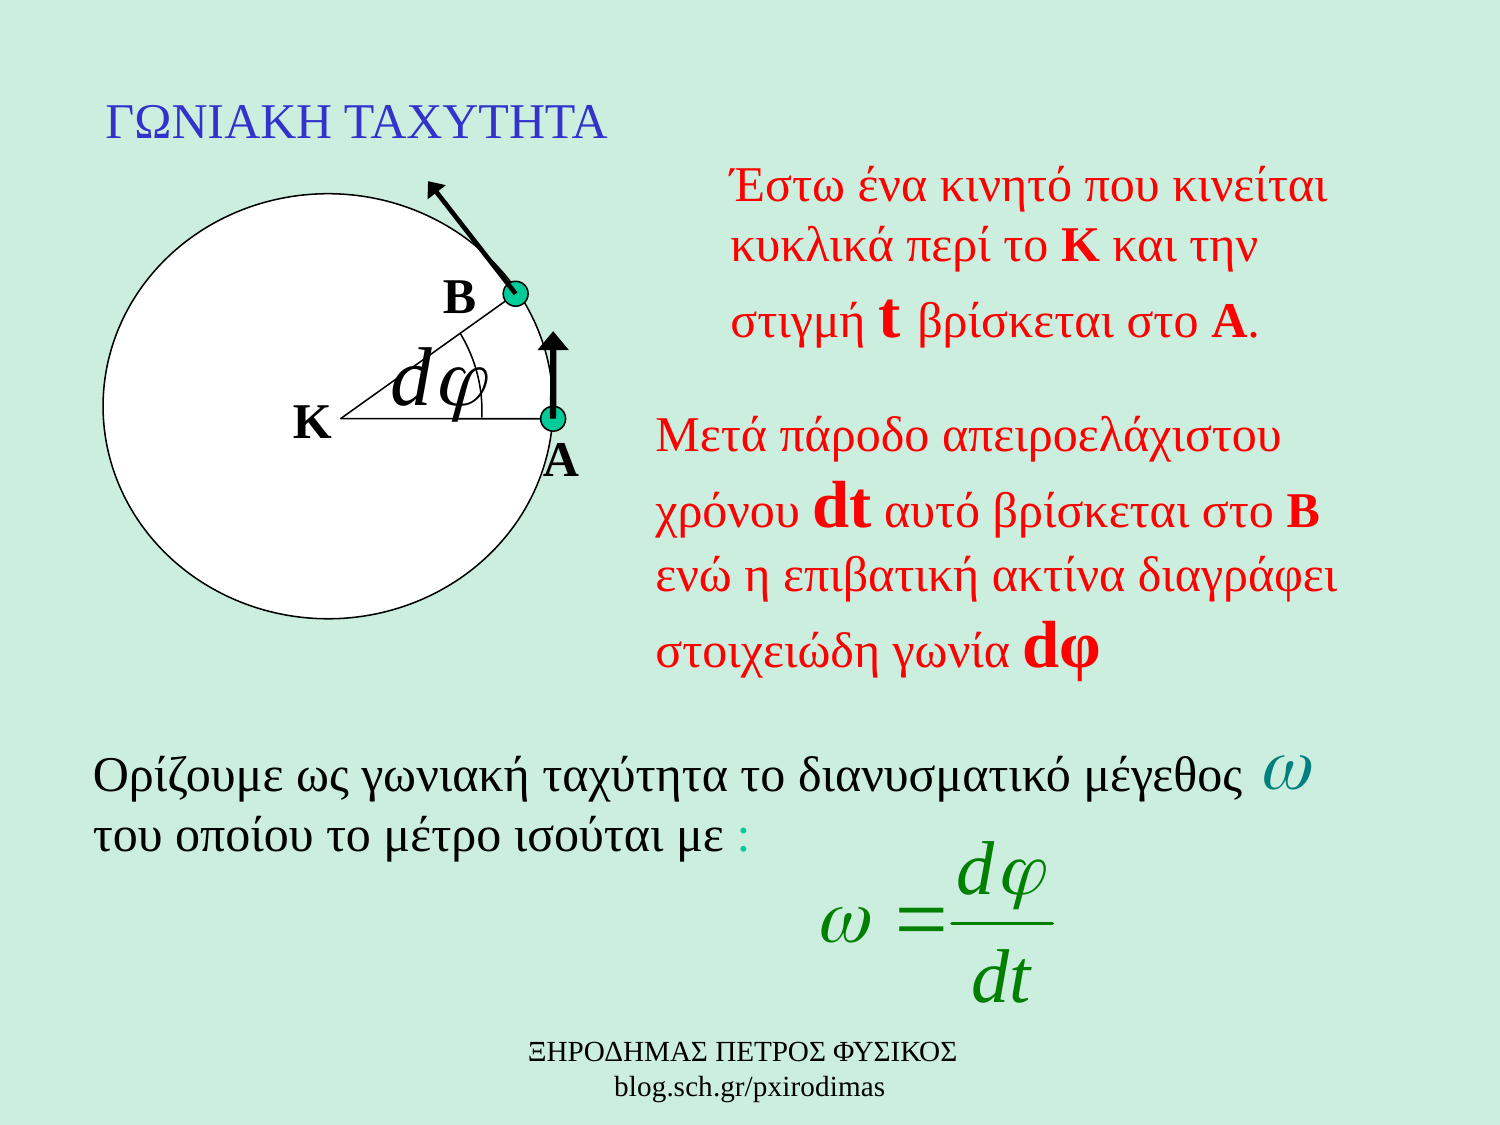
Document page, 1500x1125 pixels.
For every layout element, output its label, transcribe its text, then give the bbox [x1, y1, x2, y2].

text_box [532, 316, 538, 329]
footer ΞΗΡΟΔΗΜΑΣ ΠΕΤΡΟΣ ΦΥΣΙΚΟΣ blog.sch.gr/pxirodimas [512, 1024, 988, 1101]
text_box Μετά πάροδο απειροελάχιστου χρόνου dt αυτό βρίσκεται στο Β ενώ η επιβατική ακτίνα διαγράφει στοιχειώδη γωνία dφ [640, 393, 1354, 689]
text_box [809, 821, 1071, 1019]
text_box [340, 180, 529, 419]
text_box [340, 330, 629, 494]
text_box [77, 721, 1366, 871]
text_box ΓΩΝΙΑΚΗ ΤΑΧΥΤΗΤΑ [90, 81, 966, 156]
text_box Κ [278, 381, 335, 456]
text_box Έστω ένα κινητό που κινείται κυκλικά περί το Κ και την στιγμή t βρίσκεται στο Α. [715, 143, 1378, 359]
text_box [103, 193, 529, 619]
